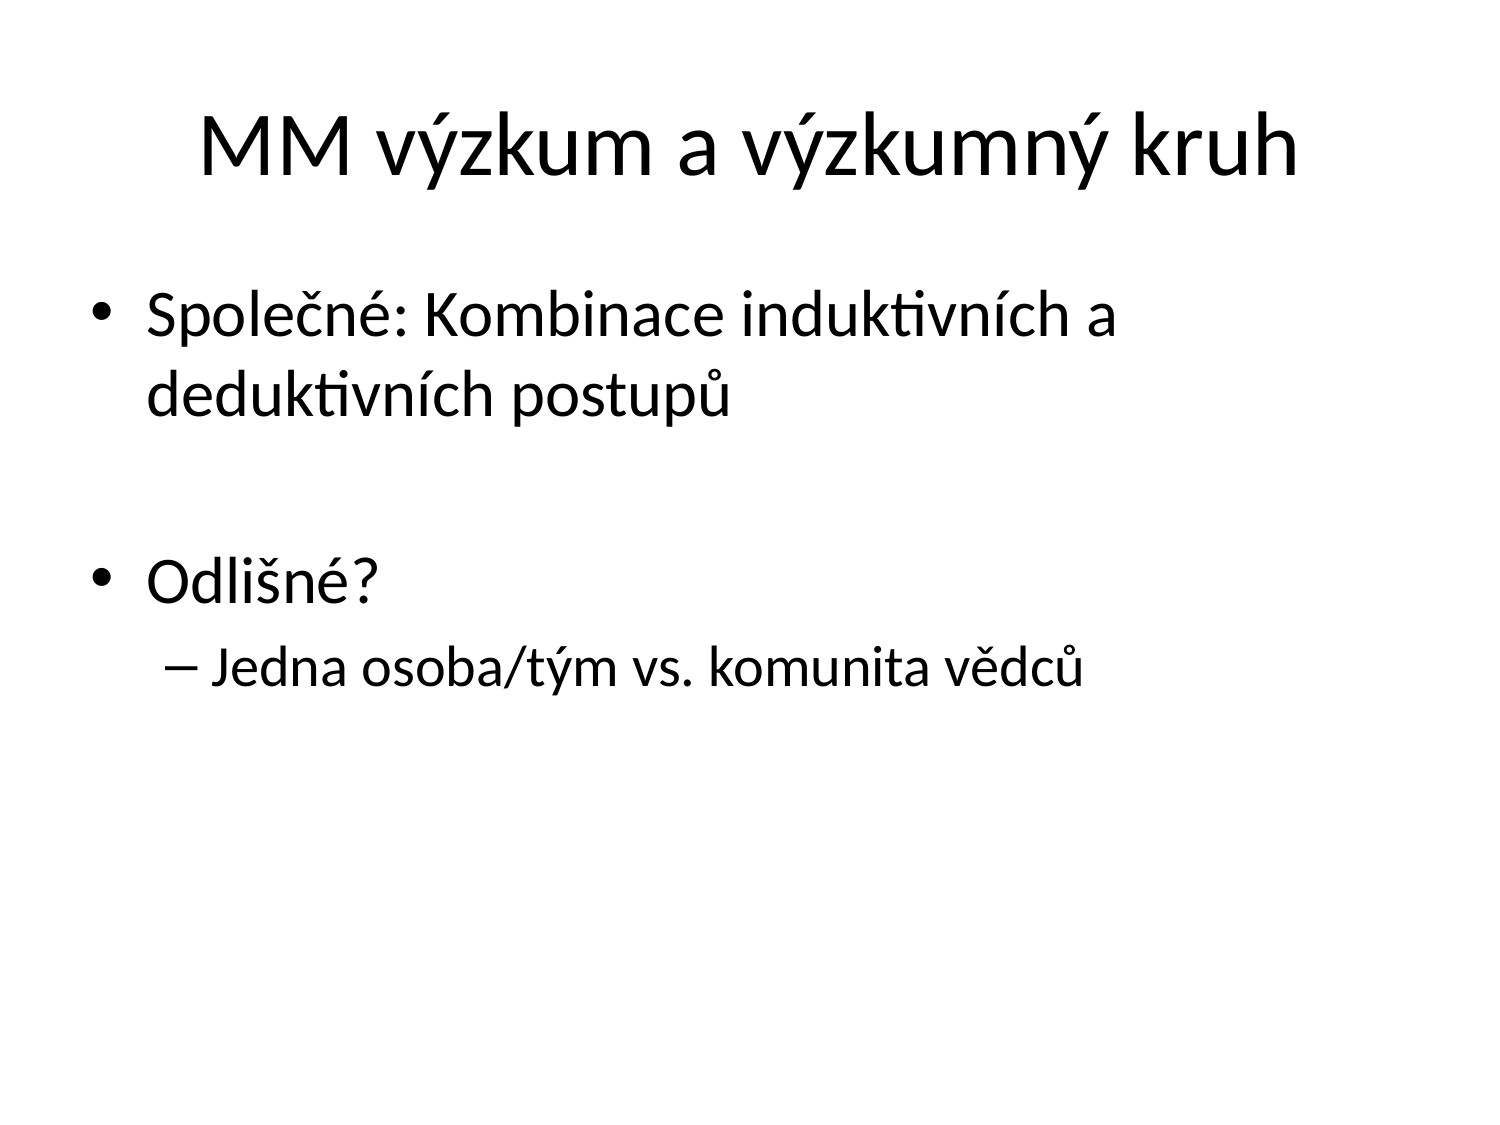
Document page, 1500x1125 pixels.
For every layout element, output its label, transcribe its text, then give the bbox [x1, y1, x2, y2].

list Společné: Kombinace induktivních a deduktivních postupů Odlišné? Jedna osoba/tým vs. komunita vědců [75, 262, 1425, 1005]
title MM výzkum a výzkumný kruh [75, 45, 1425, 233]
